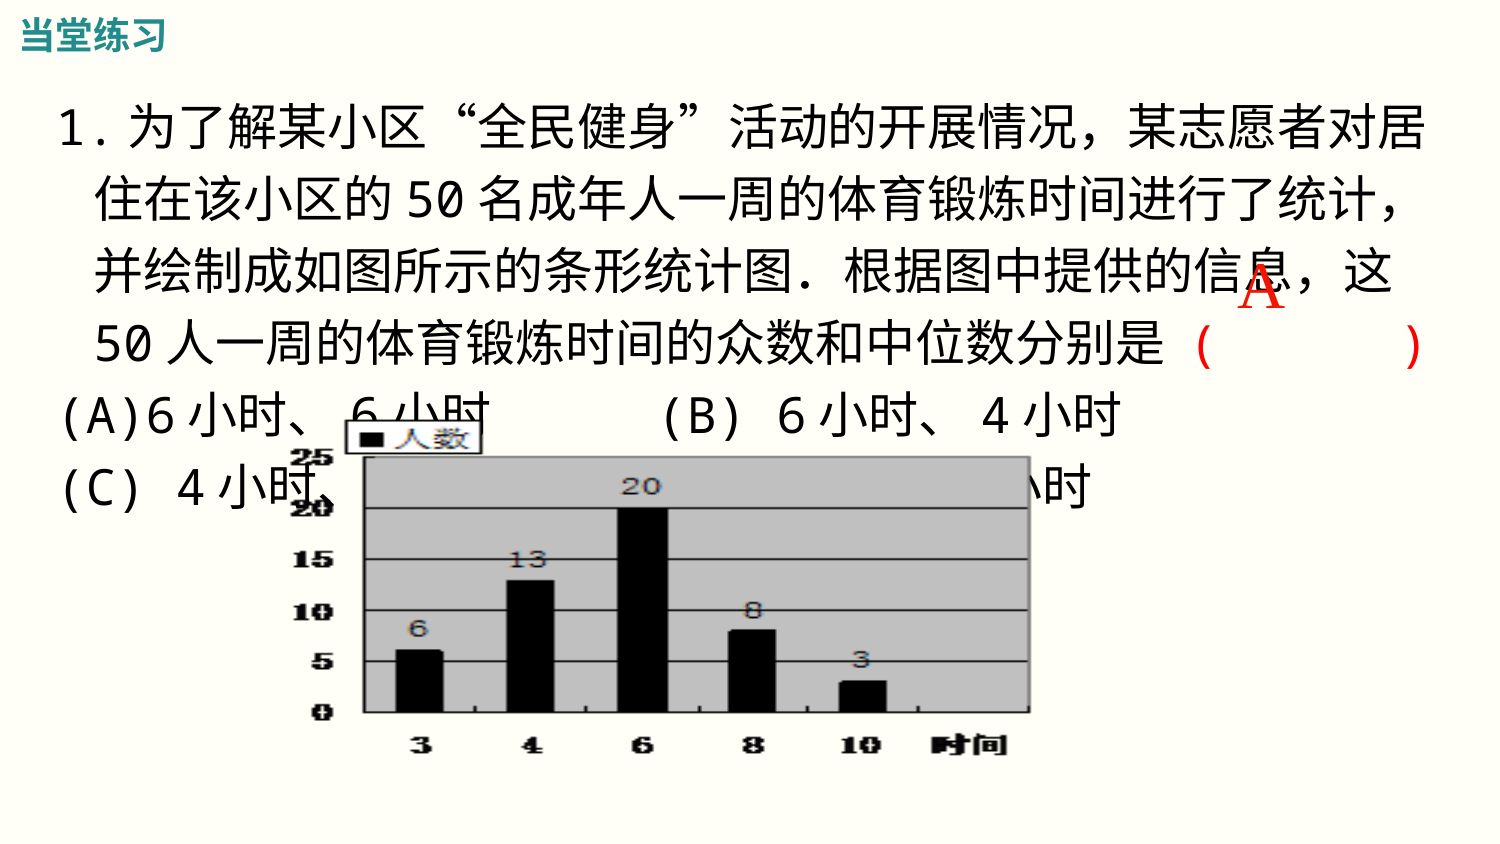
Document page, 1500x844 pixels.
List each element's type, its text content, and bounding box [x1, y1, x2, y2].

text_box 当堂练习 [3, 4, 184, 65]
picture [241, 411, 1223, 792]
text_box 1.为了解某小区“全民健身”活动的开展情况，某志愿者对居住在该小区的50名成年人一周的体育锻炼时间进行了统计，并绘制成如图所示的条形统计图．根据图中提供的信息，这50人一周的体育锻炼时间的众数和中位数分别是 ( ) (A)6小时、6小时 (B) 6小时、4小时 (C) 4小时、4小时 (D)4小时、6小时 [41, 76, 1447, 523]
text_box A [1222, 218, 1301, 330]
